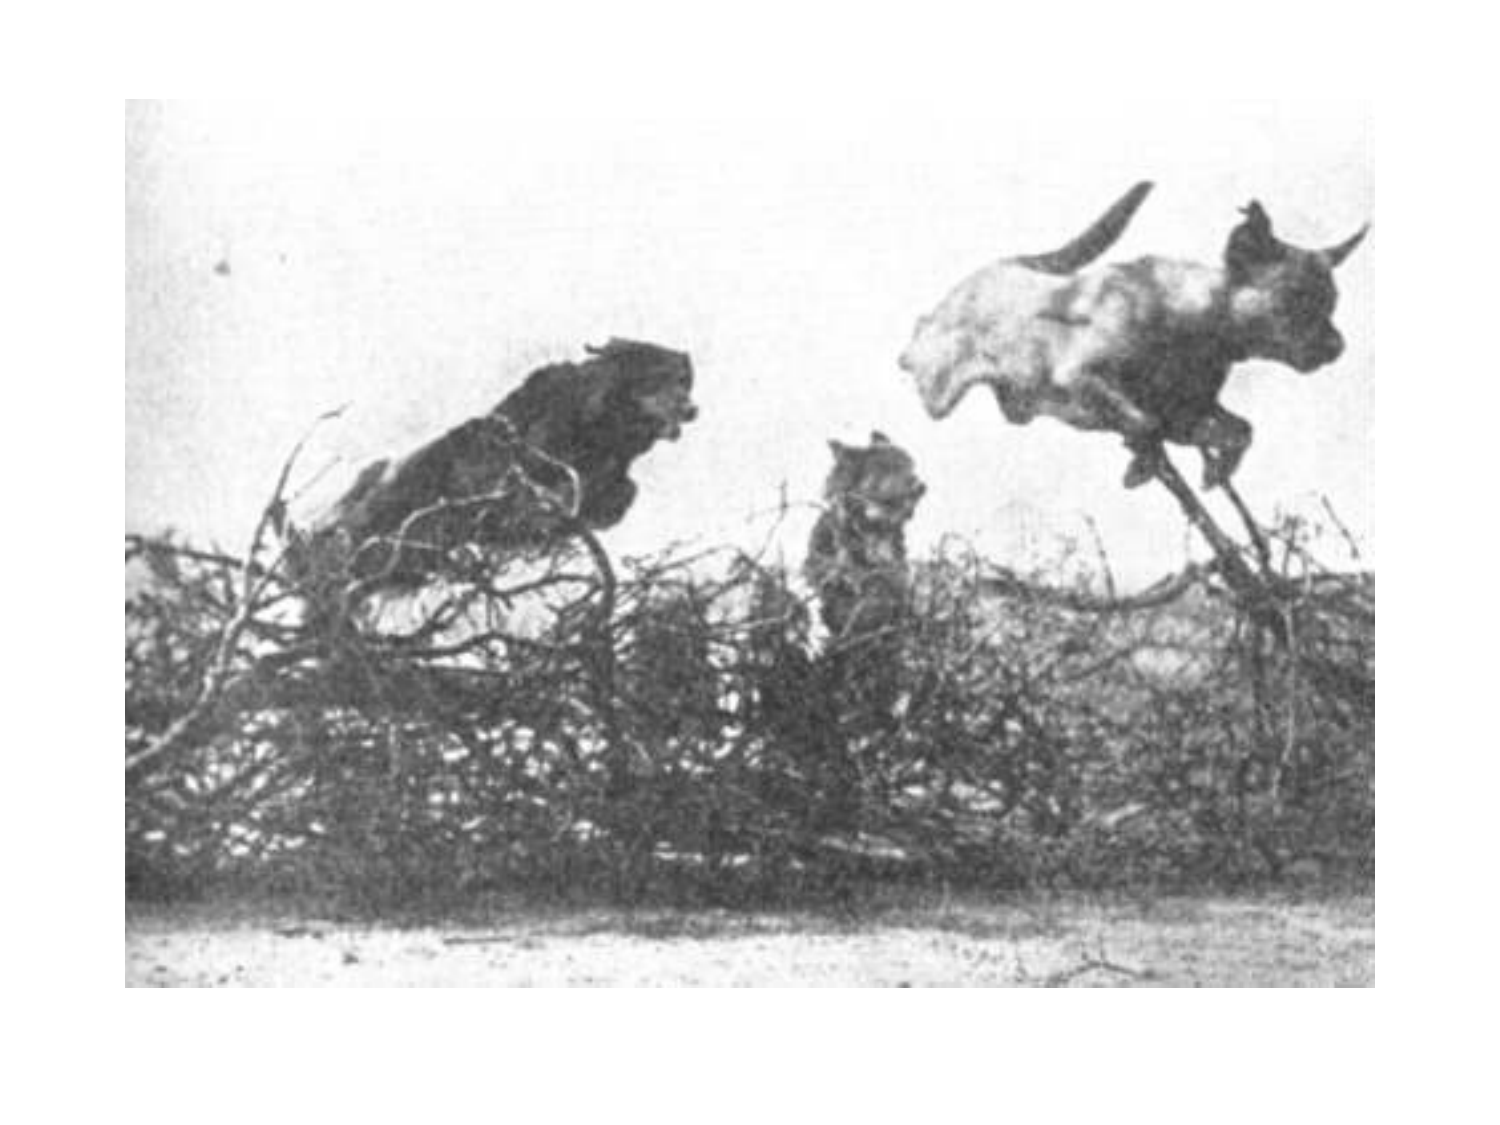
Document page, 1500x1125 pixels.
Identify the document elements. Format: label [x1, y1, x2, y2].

picture [124, 99, 1376, 988]
